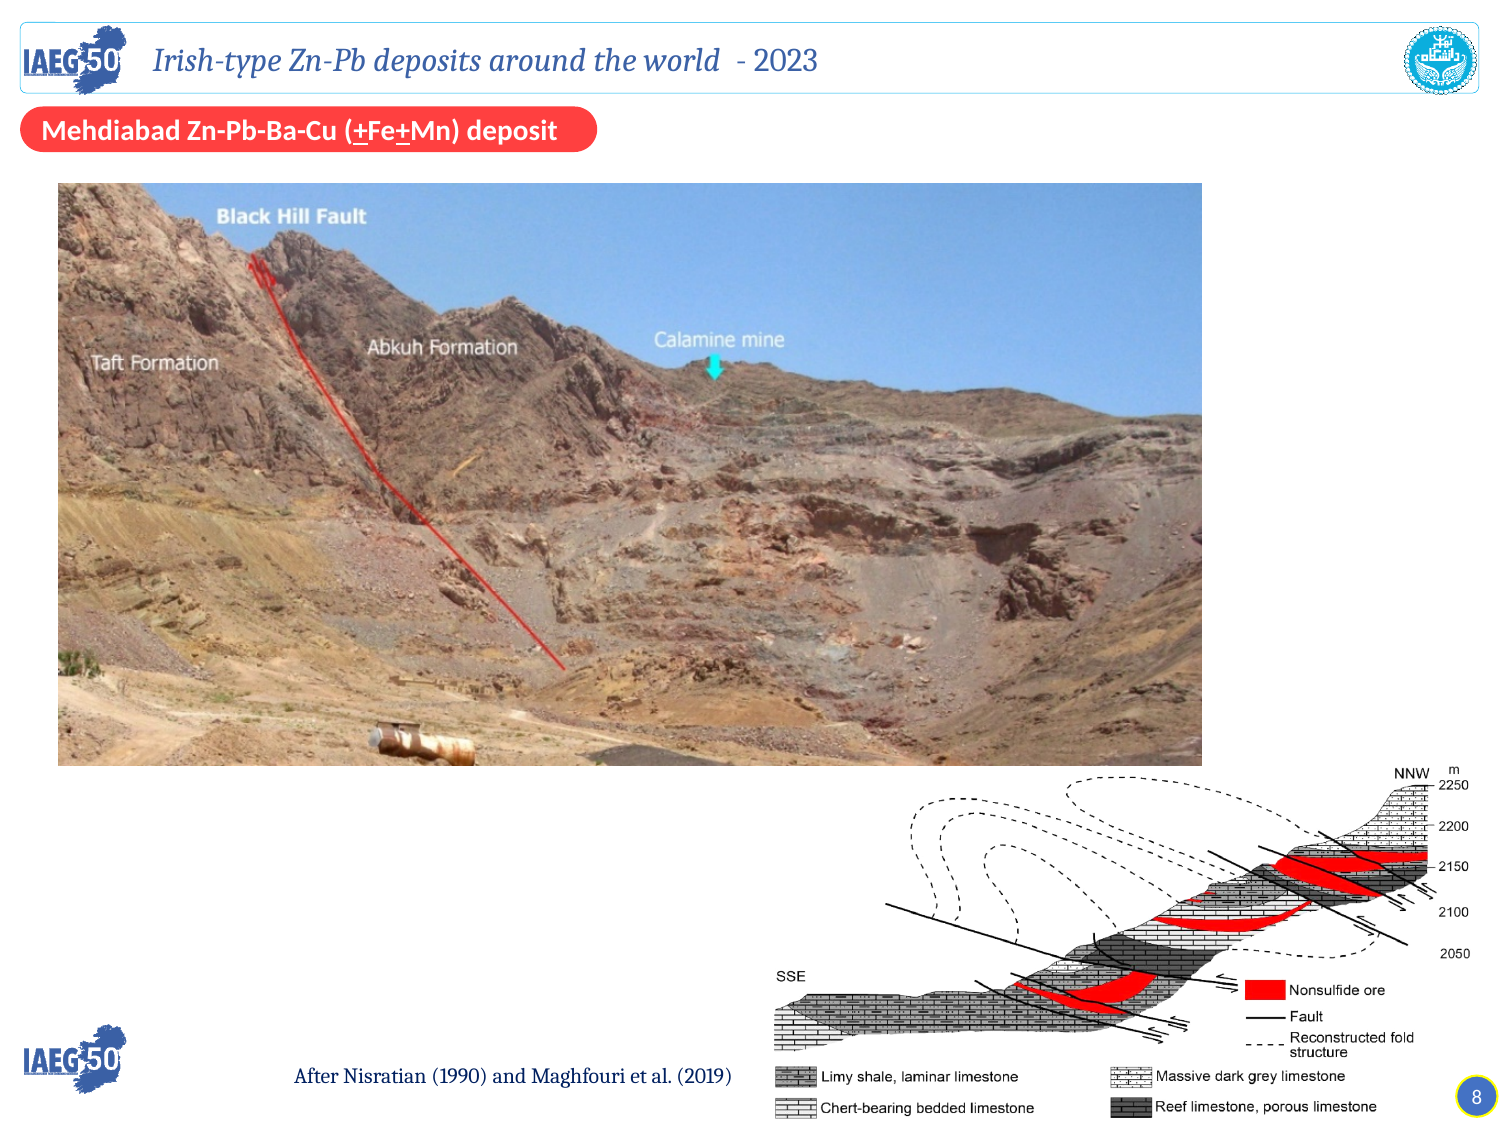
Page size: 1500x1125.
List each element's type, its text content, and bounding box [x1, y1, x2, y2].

text_box 8 [1477, 1074, 1499, 1118]
picture [58, 182, 1477, 1125]
text_box Mehdiabad Zn-Pb-Ba-Cu (+Fe+Mn) deposit [19, 105, 599, 154]
picture [20, 1018, 129, 1097]
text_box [20, 19, 1479, 98]
text_box After Nisratian (1990) and Maghfouri et al. (2019) [279, 1054, 749, 1096]
